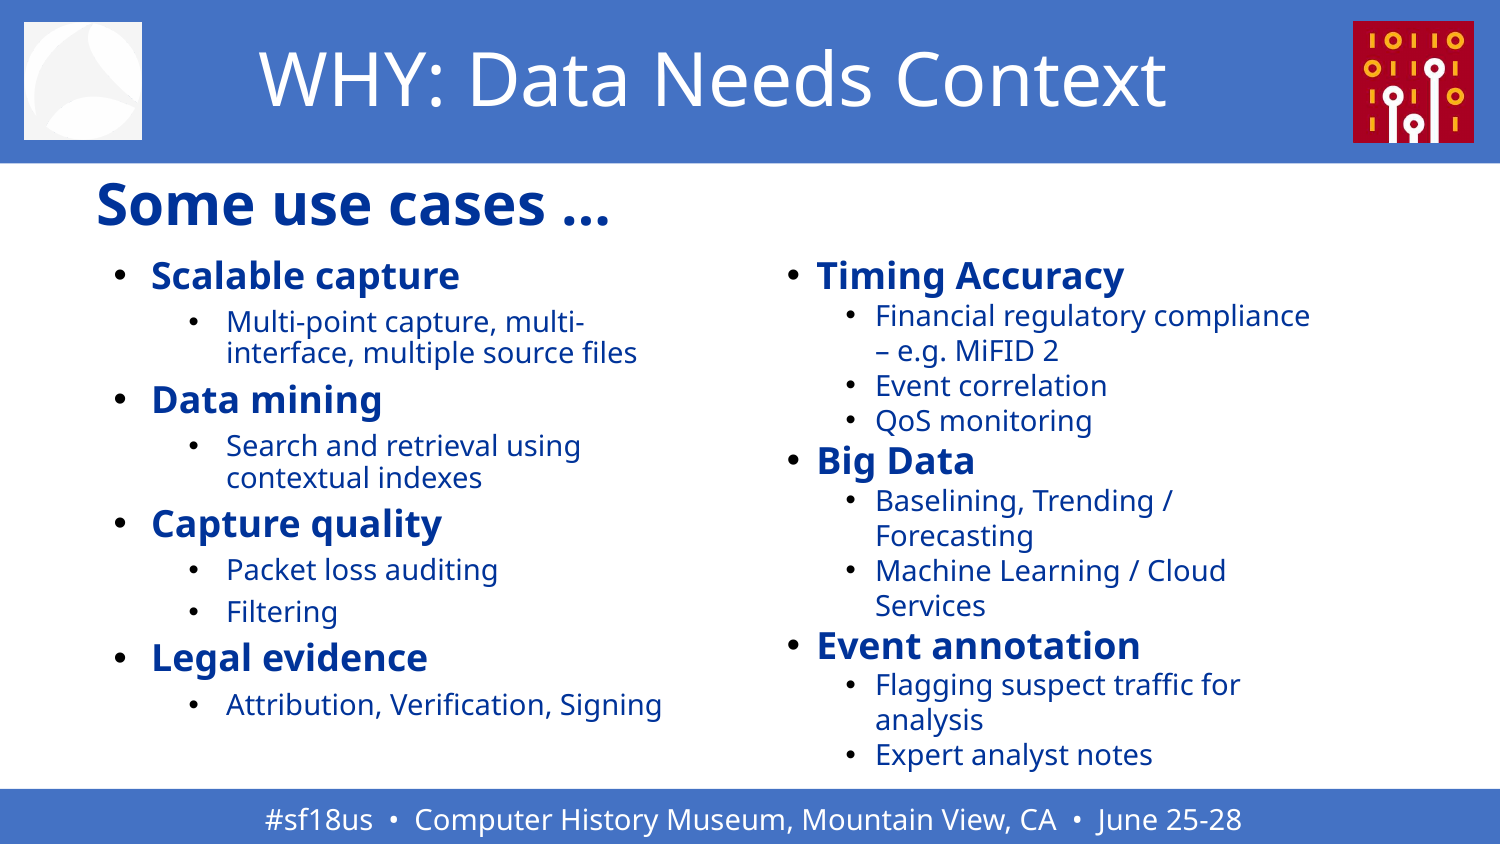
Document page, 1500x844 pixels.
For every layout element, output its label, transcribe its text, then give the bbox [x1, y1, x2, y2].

picture [24, 22, 142, 140]
text_box Timing Accuracy Financial regulatory compliance – e.g. MiFID 2 Event correlation QoS monitoring Big Data Baselining, Trending / Forecasting Machine Learning / Cloud Services Event annotation Flagging suspect traffic for analysis Expert analyst notes [728, 245, 1339, 741]
text_box Some use cases … [81, 159, 1500, 245]
picture [1353, 21, 1474, 143]
title WHY: Data Needs Context [152, 1, 1275, 159]
text_box Scalable capture Multi-point capture, multi-interface, multiple source files Data mining Search and retrieval using contextual indexes Capture quality Packet loss auditing Filtering Legal evidence Attribution, Verification, Signing [23, 244, 709, 765]
